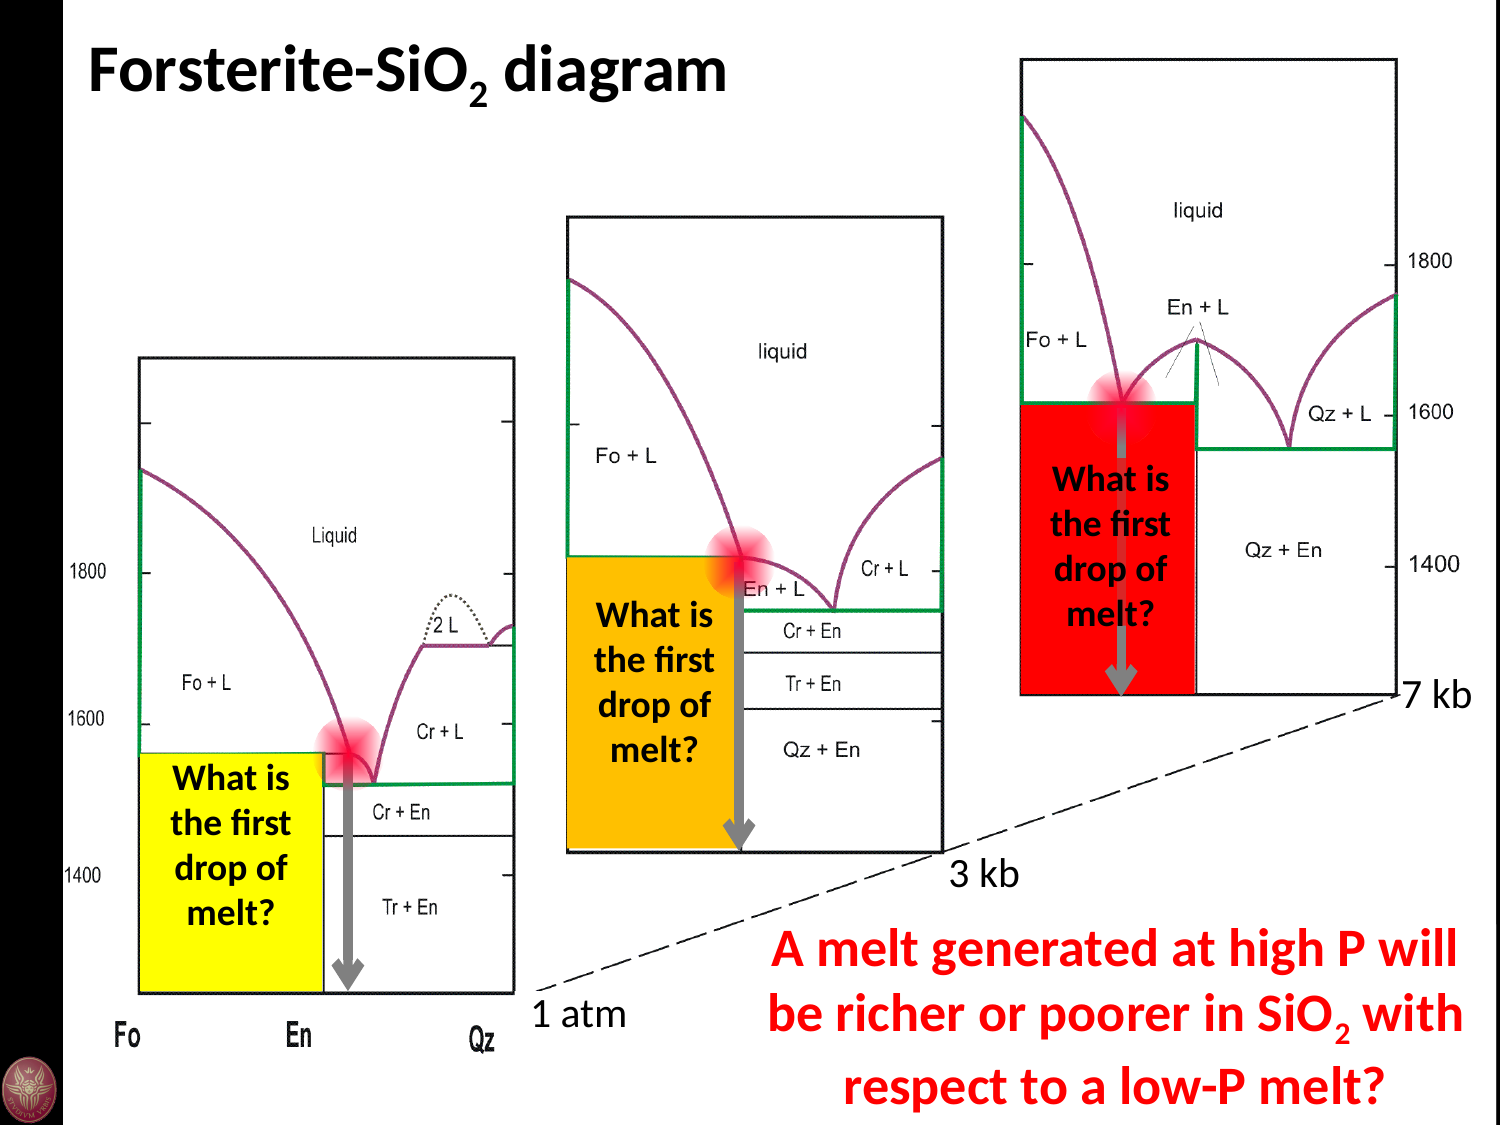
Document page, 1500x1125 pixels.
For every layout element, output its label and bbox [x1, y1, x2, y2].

text_box [62, 0, 1497, 1125]
picture [0, 1055, 60, 1125]
text_box [1019, 446, 1202, 644]
